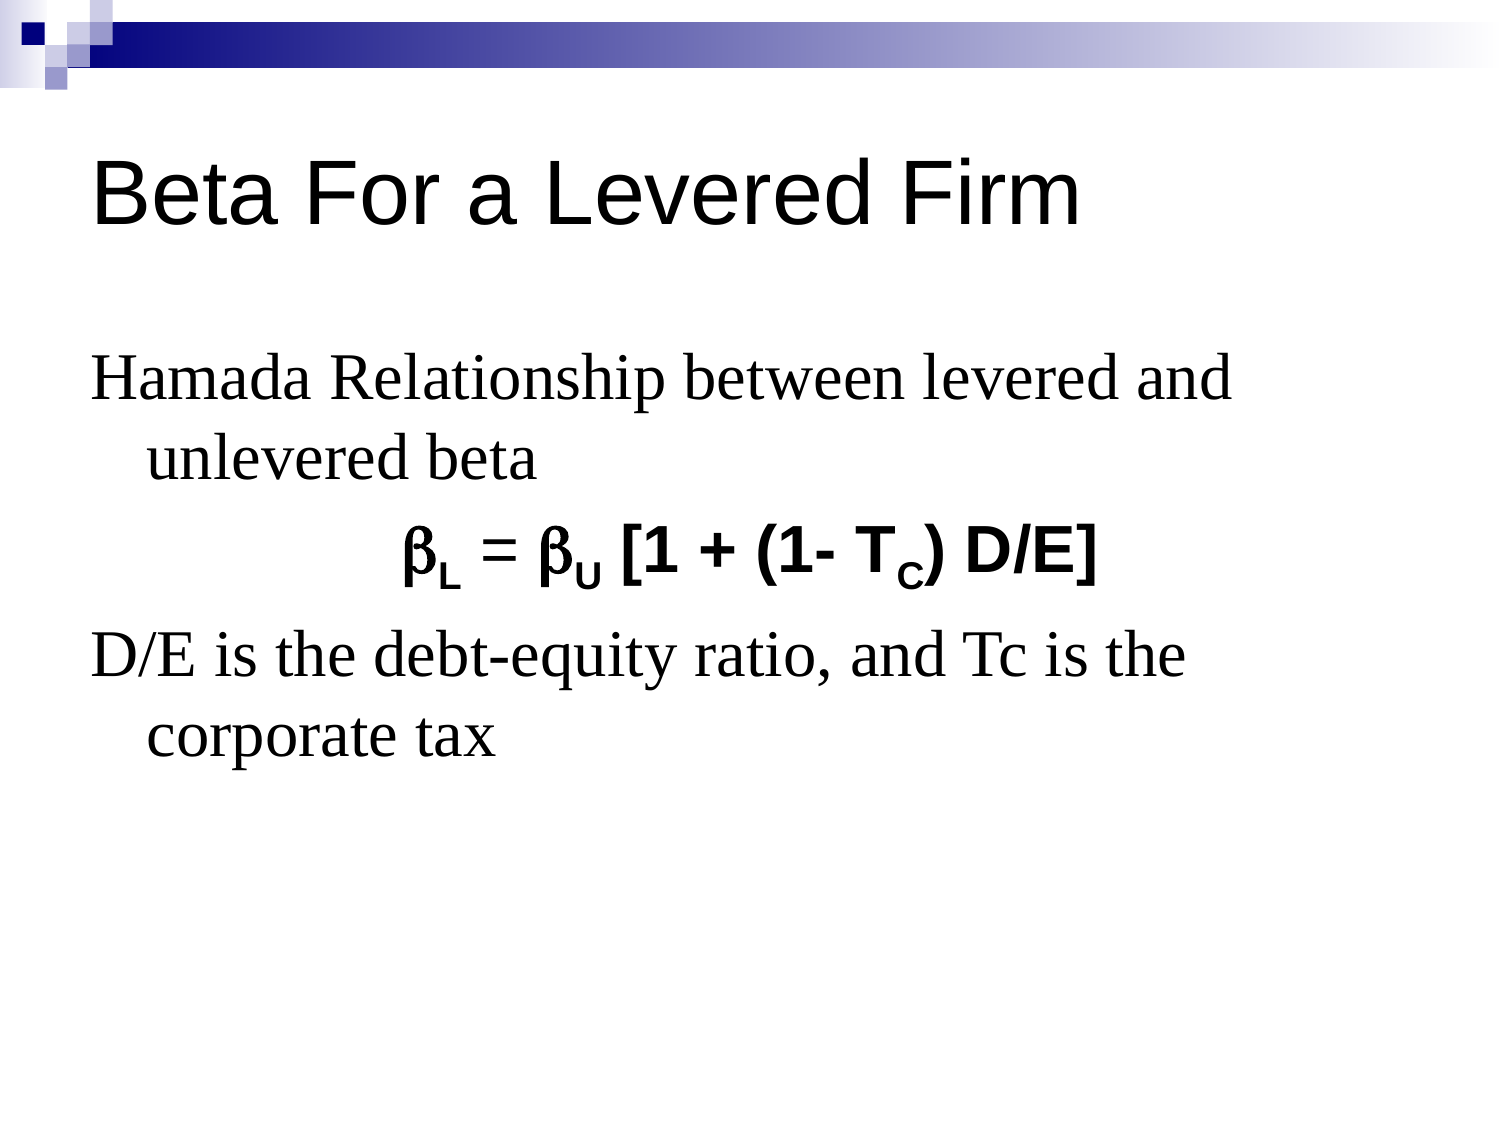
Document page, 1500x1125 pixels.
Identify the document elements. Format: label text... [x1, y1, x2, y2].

title Beta For a Levered Firm [74, 74, 1426, 301]
list Hamada Relationship between levered and unlevered beta bL = bU [1 + (1- TC) D/E] D/E is the debt-equity ratio, and Tc is the corporate tax [74, 324, 1426, 963]
